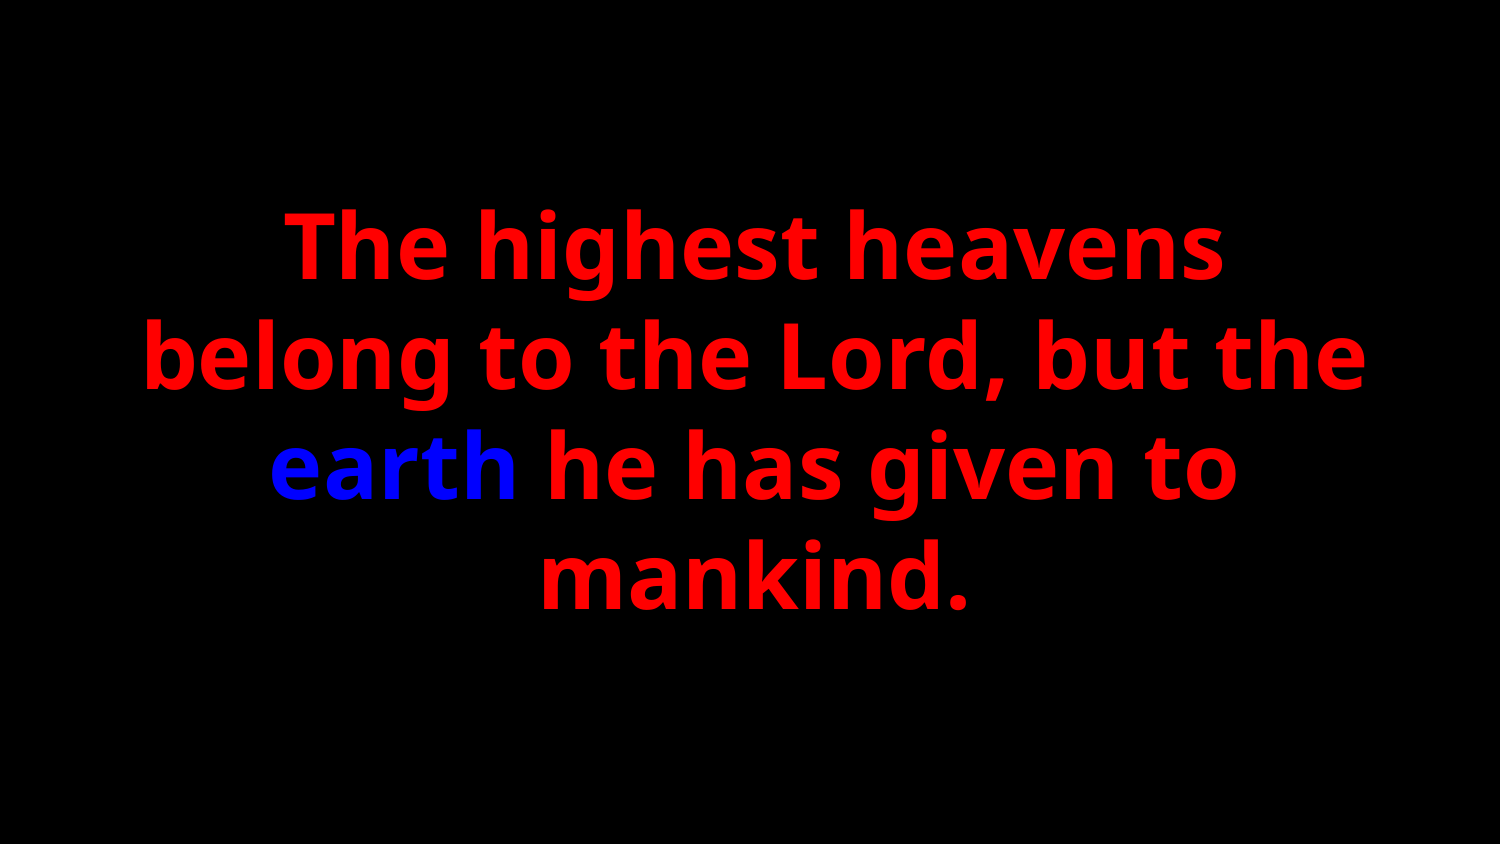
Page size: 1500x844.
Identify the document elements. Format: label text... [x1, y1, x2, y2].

text_box Psalm 115:16 The highest heavens belong to the Lord, but the earth he has given to mankind. [102, 70, 1408, 636]
